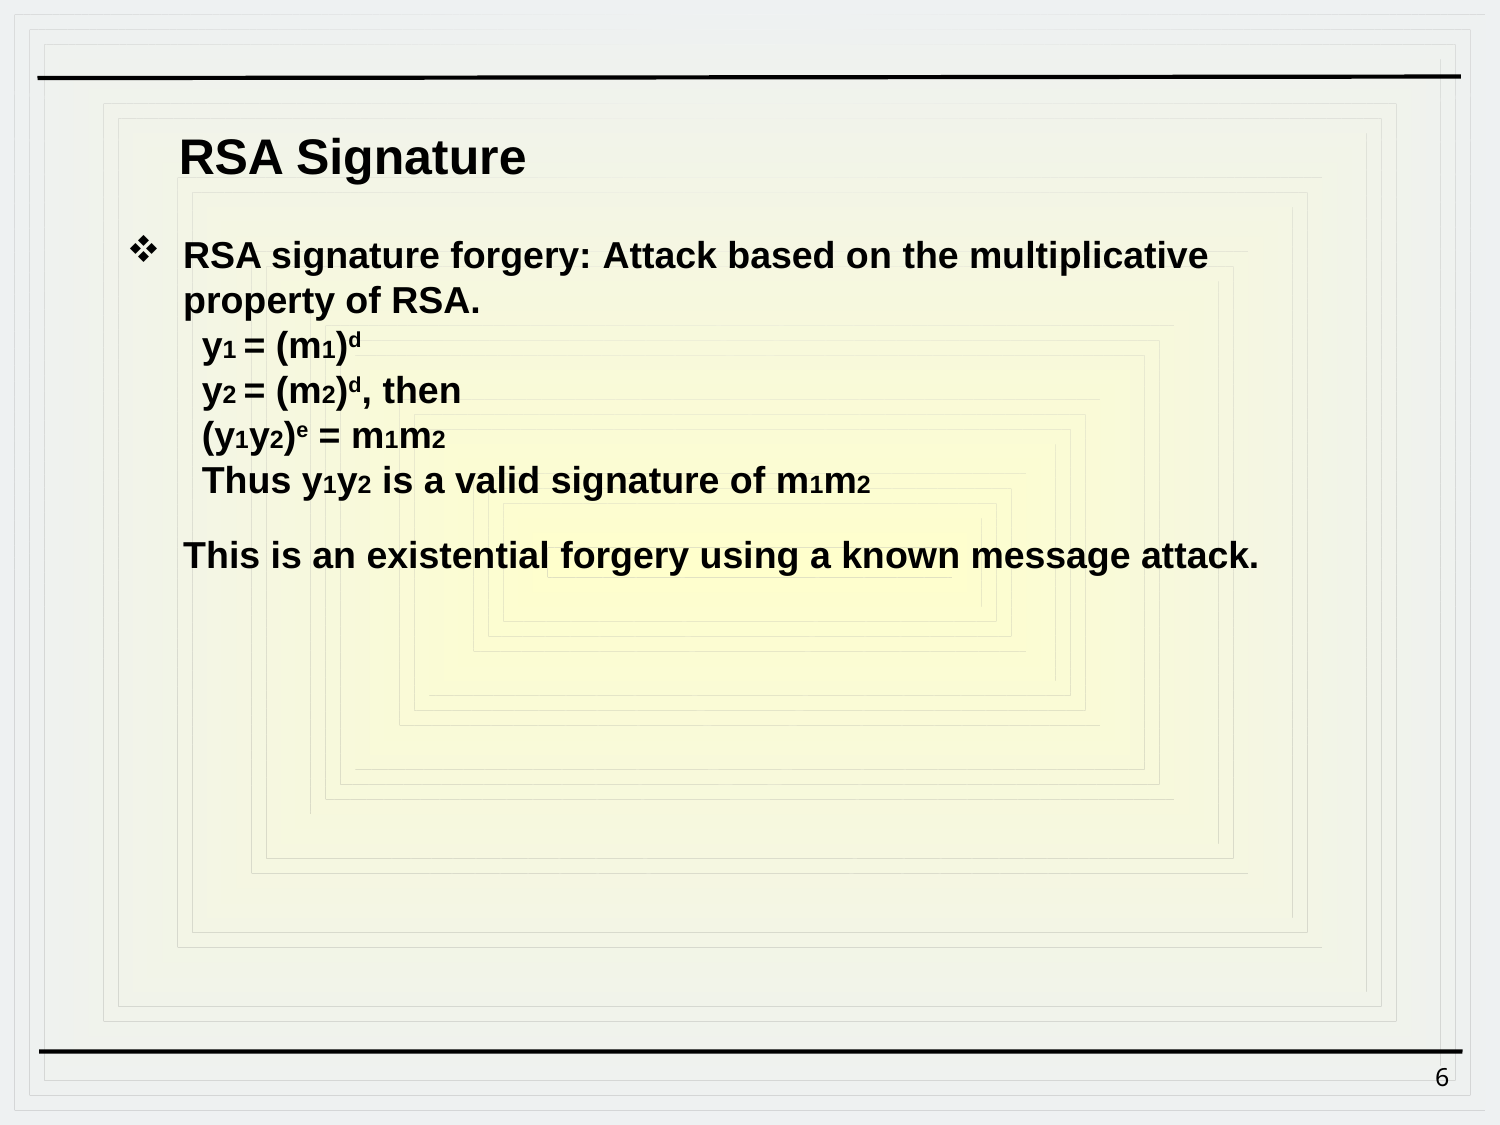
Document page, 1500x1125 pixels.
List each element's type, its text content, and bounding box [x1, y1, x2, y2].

text_box RSA Signature [164, 117, 556, 192]
text_box RSA signature forgery: Attack based on the multiplicative property of RSA. y1 = (m1)d y2 = (m2)d, then (y1y2)e = m1m2 Thus y1y2 is a valid signature of m1m2 This is an existential forgery using a known message attack. [126, 230, 1299, 621]
text_box 6 [1151, 1053, 1465, 1104]
